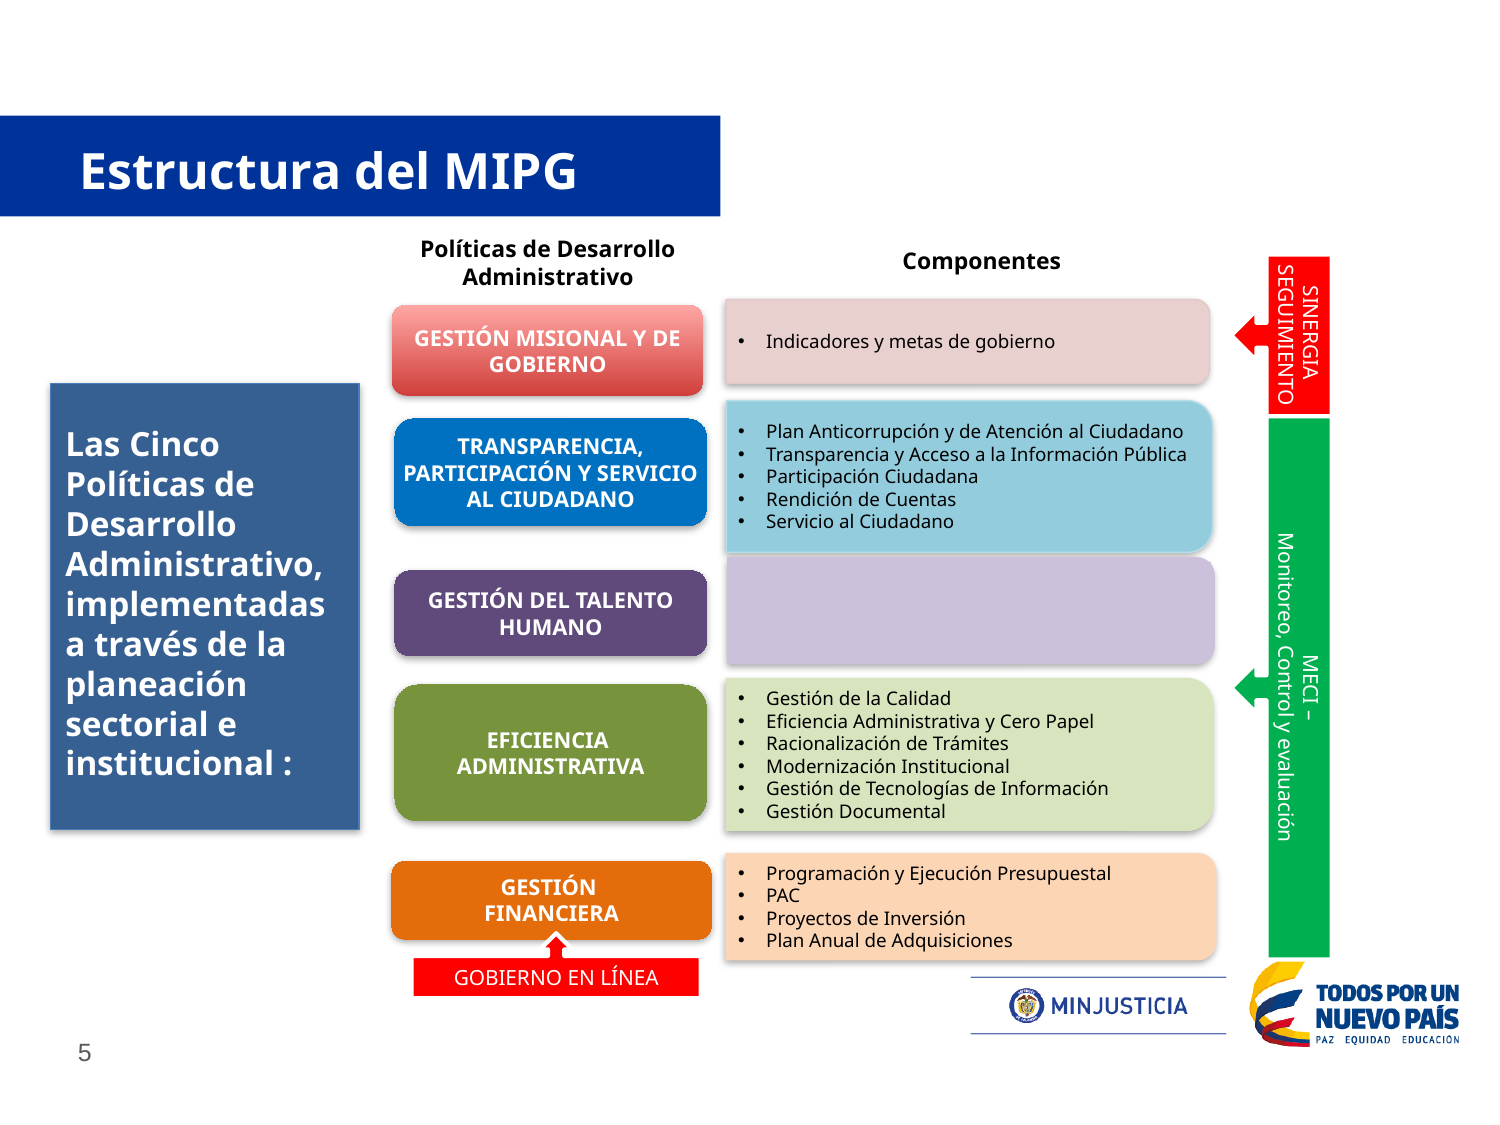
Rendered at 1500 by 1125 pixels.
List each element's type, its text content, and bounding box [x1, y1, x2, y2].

text_box Gestión de la Calidad Eficiencia Administrativa y Cero Papel Racionalización de Trámites Modernización Institucional Gestión de Tecnologías de Información Gestión Documental [725, 677, 1214, 831]
text_box [50, 790, 360, 830]
text_box GESTIÓN DEL TALENTO HUMANO [394, 570, 707, 656]
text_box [727, 557, 1215, 664]
title Estructura del MIPG [21, 132, 638, 205]
text_box MECI – Monitoreo, Control y evaluación [1229, 414, 1334, 962]
text_box GESTIÓN FINANCIERA [391, 861, 712, 940]
text_box SINERGIA SEGUIMIENTO [1229, 252, 1334, 414]
text_box [50, 383, 360, 415]
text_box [391, 304, 704, 396]
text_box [694, 299, 1210, 384]
text_box Las Cinco Políticas de Desarrollo Administrativo, implementadas a través de la planeación sectorial e institucional : [50, 415, 360, 790]
text_box EFICIENCIA ADMINISTRATIVA [394, 684, 707, 821]
text_box Componentes [828, 238, 1135, 282]
text_box Programación y Ejecución Presupuestal PAC Proyectos de Inversión Plan Anual de Adquisiciones [725, 853, 1217, 961]
text_box GOBIERNO EN LÍNEA [409, 931, 703, 1001]
picture [970, 952, 1459, 1047]
text_box Plan Anticorrupción y de Atención al Ciudadano Transparencia y Acceso a la Información Pública Participación Ciudadana Rendición de Cuentas Servicio al Ciudadano [725, 399, 1214, 554]
text_box Políticas de Desarrollo Administrativo [395, 227, 702, 297]
text_box TRANSPARENCIA, PARTICIPACIÓN Y SERVICIO AL CIUDADANO [394, 418, 707, 526]
